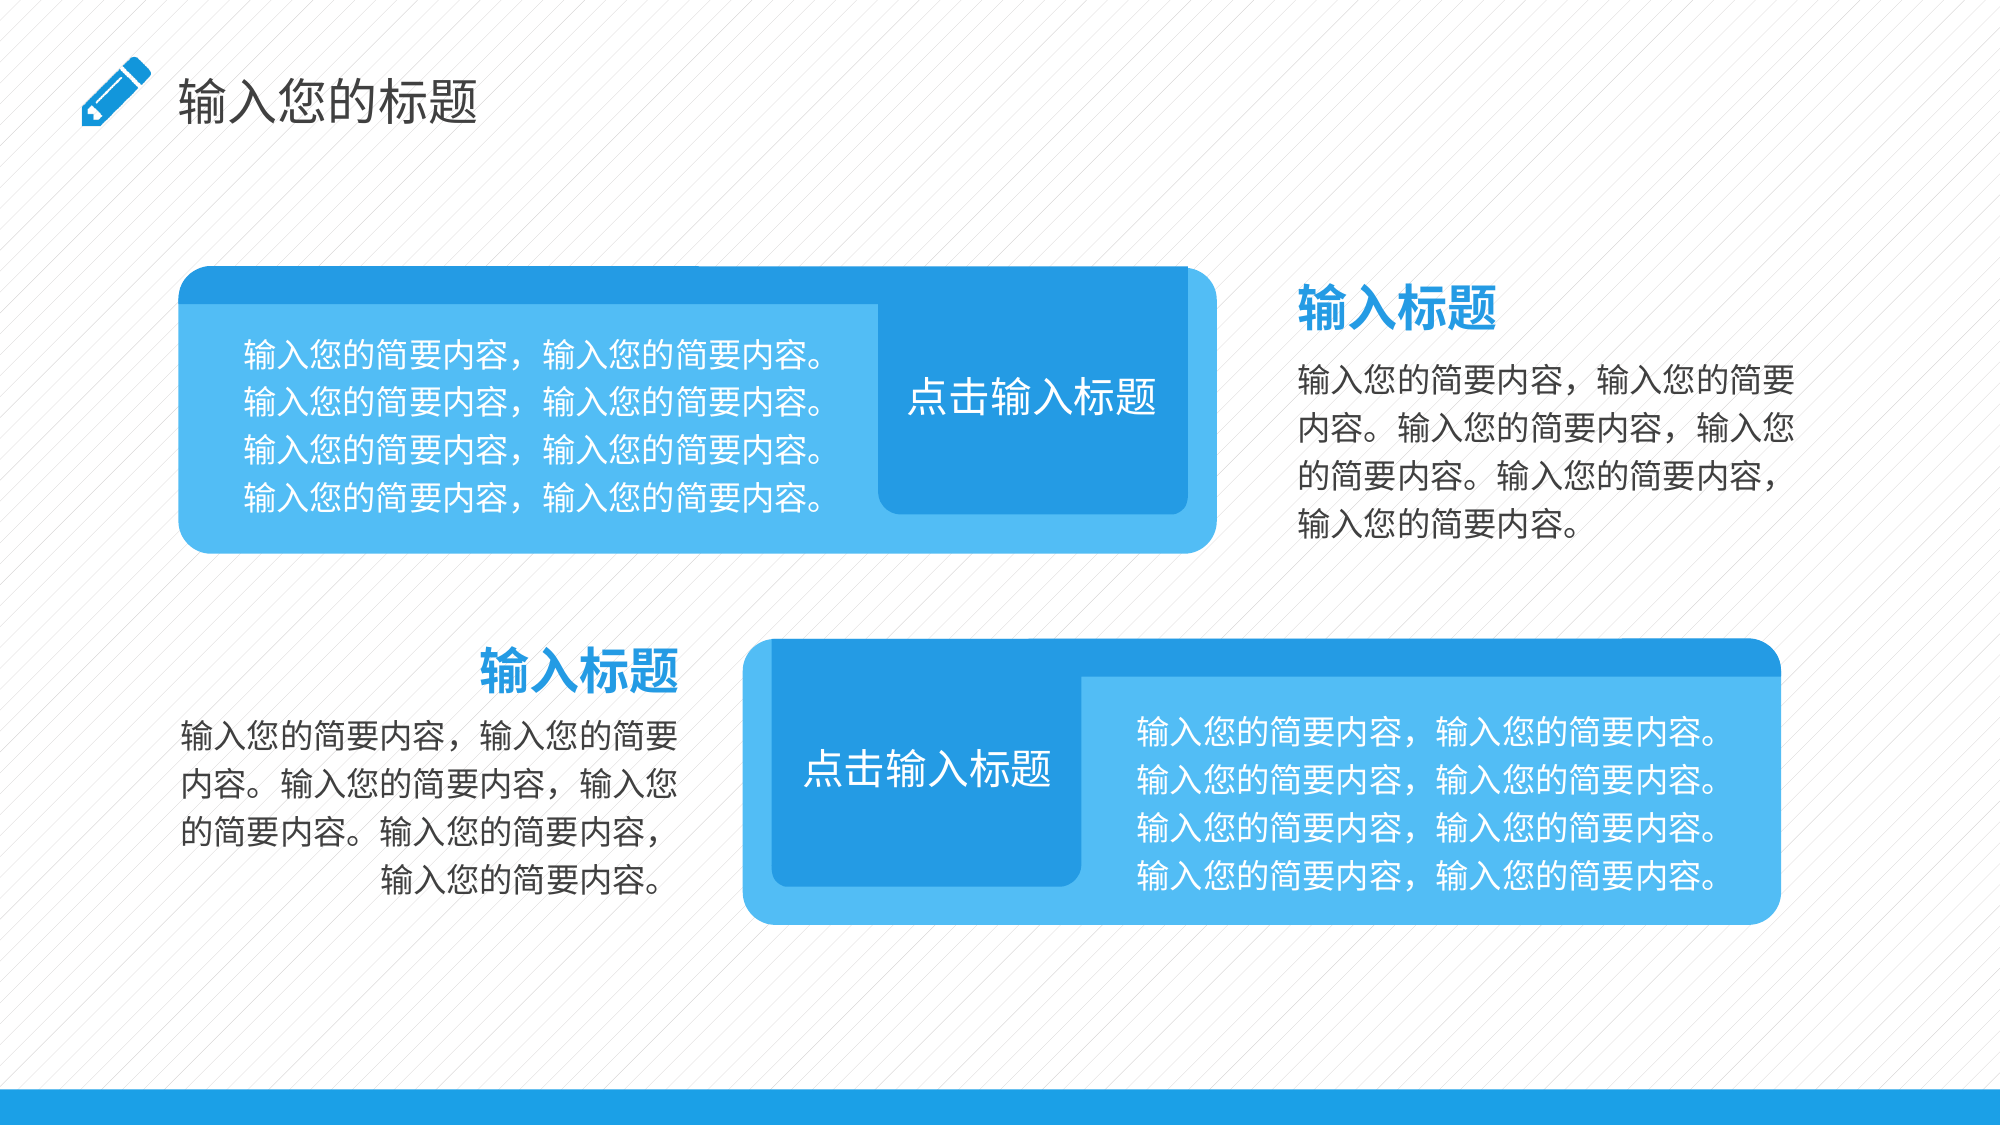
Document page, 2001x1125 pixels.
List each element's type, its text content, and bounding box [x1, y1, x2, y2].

text_box 输入标题 [347, 631, 694, 707]
text_box 输入标题 [1282, 268, 1630, 344]
text_box 输入您的简要内容，输入您的简要内容。输入您的简要内容，输入您的简要内容。输入您的简要内容，输入您的简要内容。 [1282, 344, 1818, 551]
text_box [742, 638, 1782, 925]
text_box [178, 266, 1217, 554]
text_box 输入您的标题 [163, 62, 663, 138]
picture [72, 47, 160, 135]
text_box [0, 1089, 2000, 1125]
text_box 输入您的简要内容，输入您的简要内容。输入您的简要内容，输入您的简要内容。输入您的简要内容，输入您的简要内容。 [159, 700, 694, 907]
